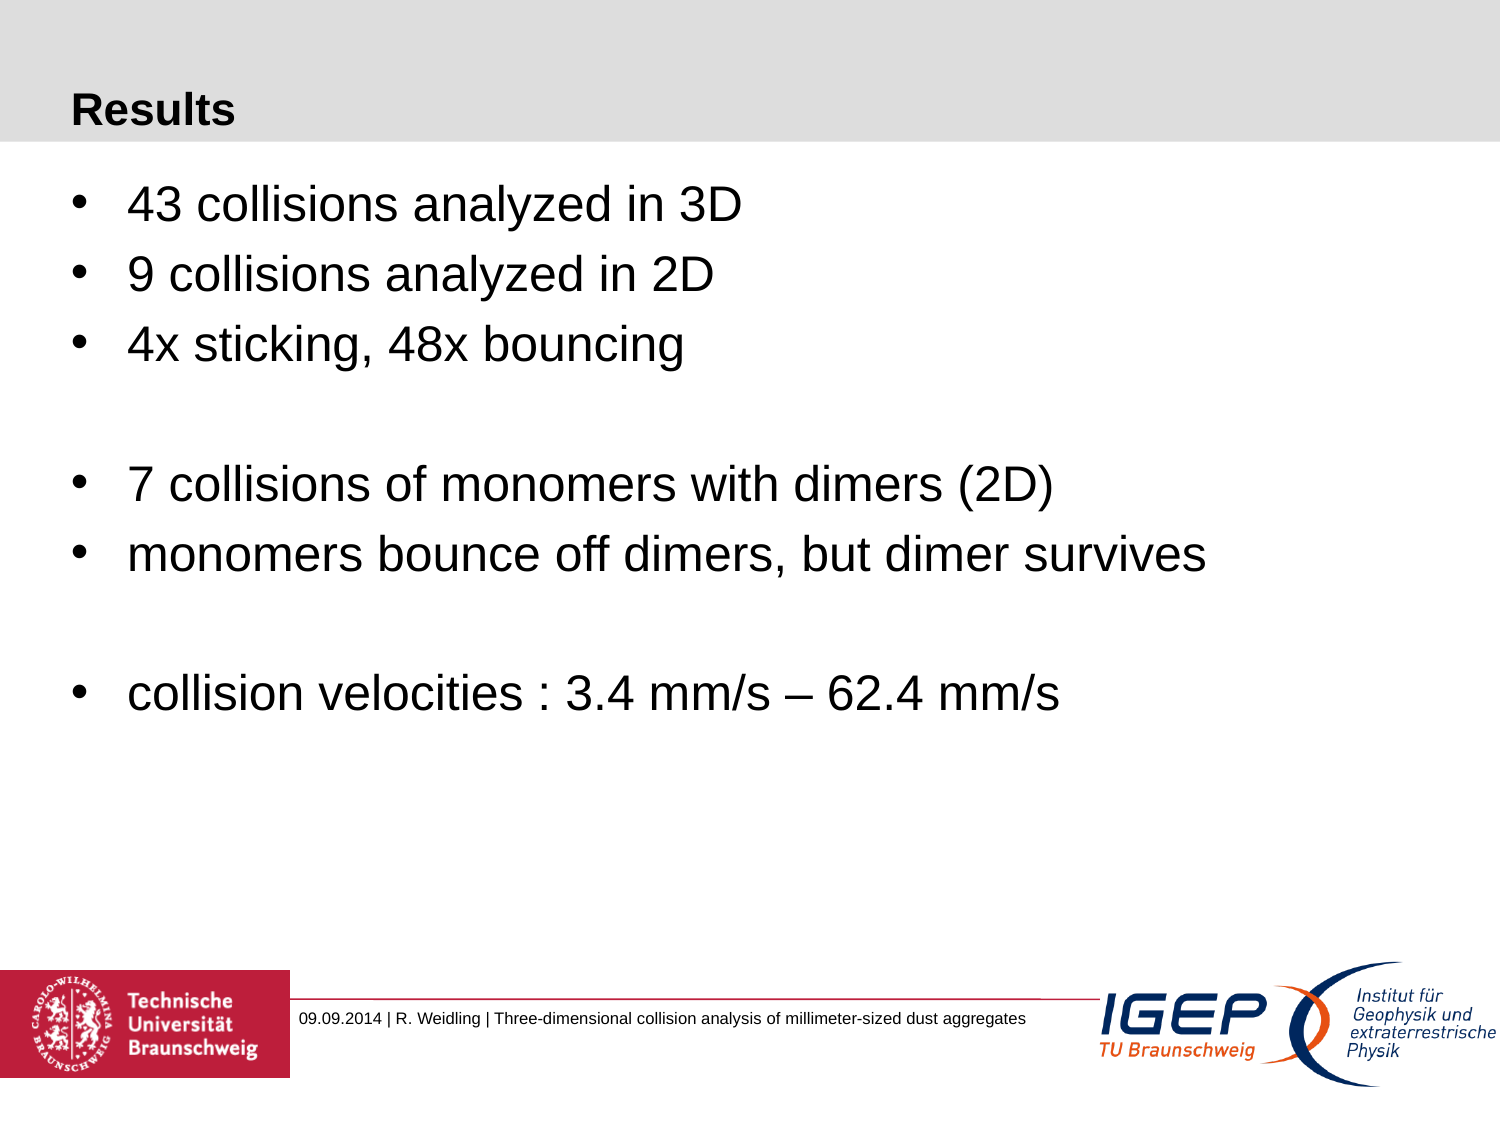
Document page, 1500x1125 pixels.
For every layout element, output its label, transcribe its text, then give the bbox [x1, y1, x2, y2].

picture [1099, 961, 1496, 1087]
footer 09.09.2014 | R. Weidling | Three-dimensional collision analysis of millimeter-sized dust aggregates [298, 1007, 1117, 1042]
picture [0, 970, 290, 1078]
title Results [70, 18, 1445, 135]
text_box 43 collisions analyzed in 3D 9 collisions analyzed in 2D 4x sticking, 48x bouncing 7 collisions of monomers with dimers (2D) monomers bounce off dimers, but dimer survives collision velocities : 3.4 mm/s – 62.4 mm/s [70, 171, 1459, 954]
